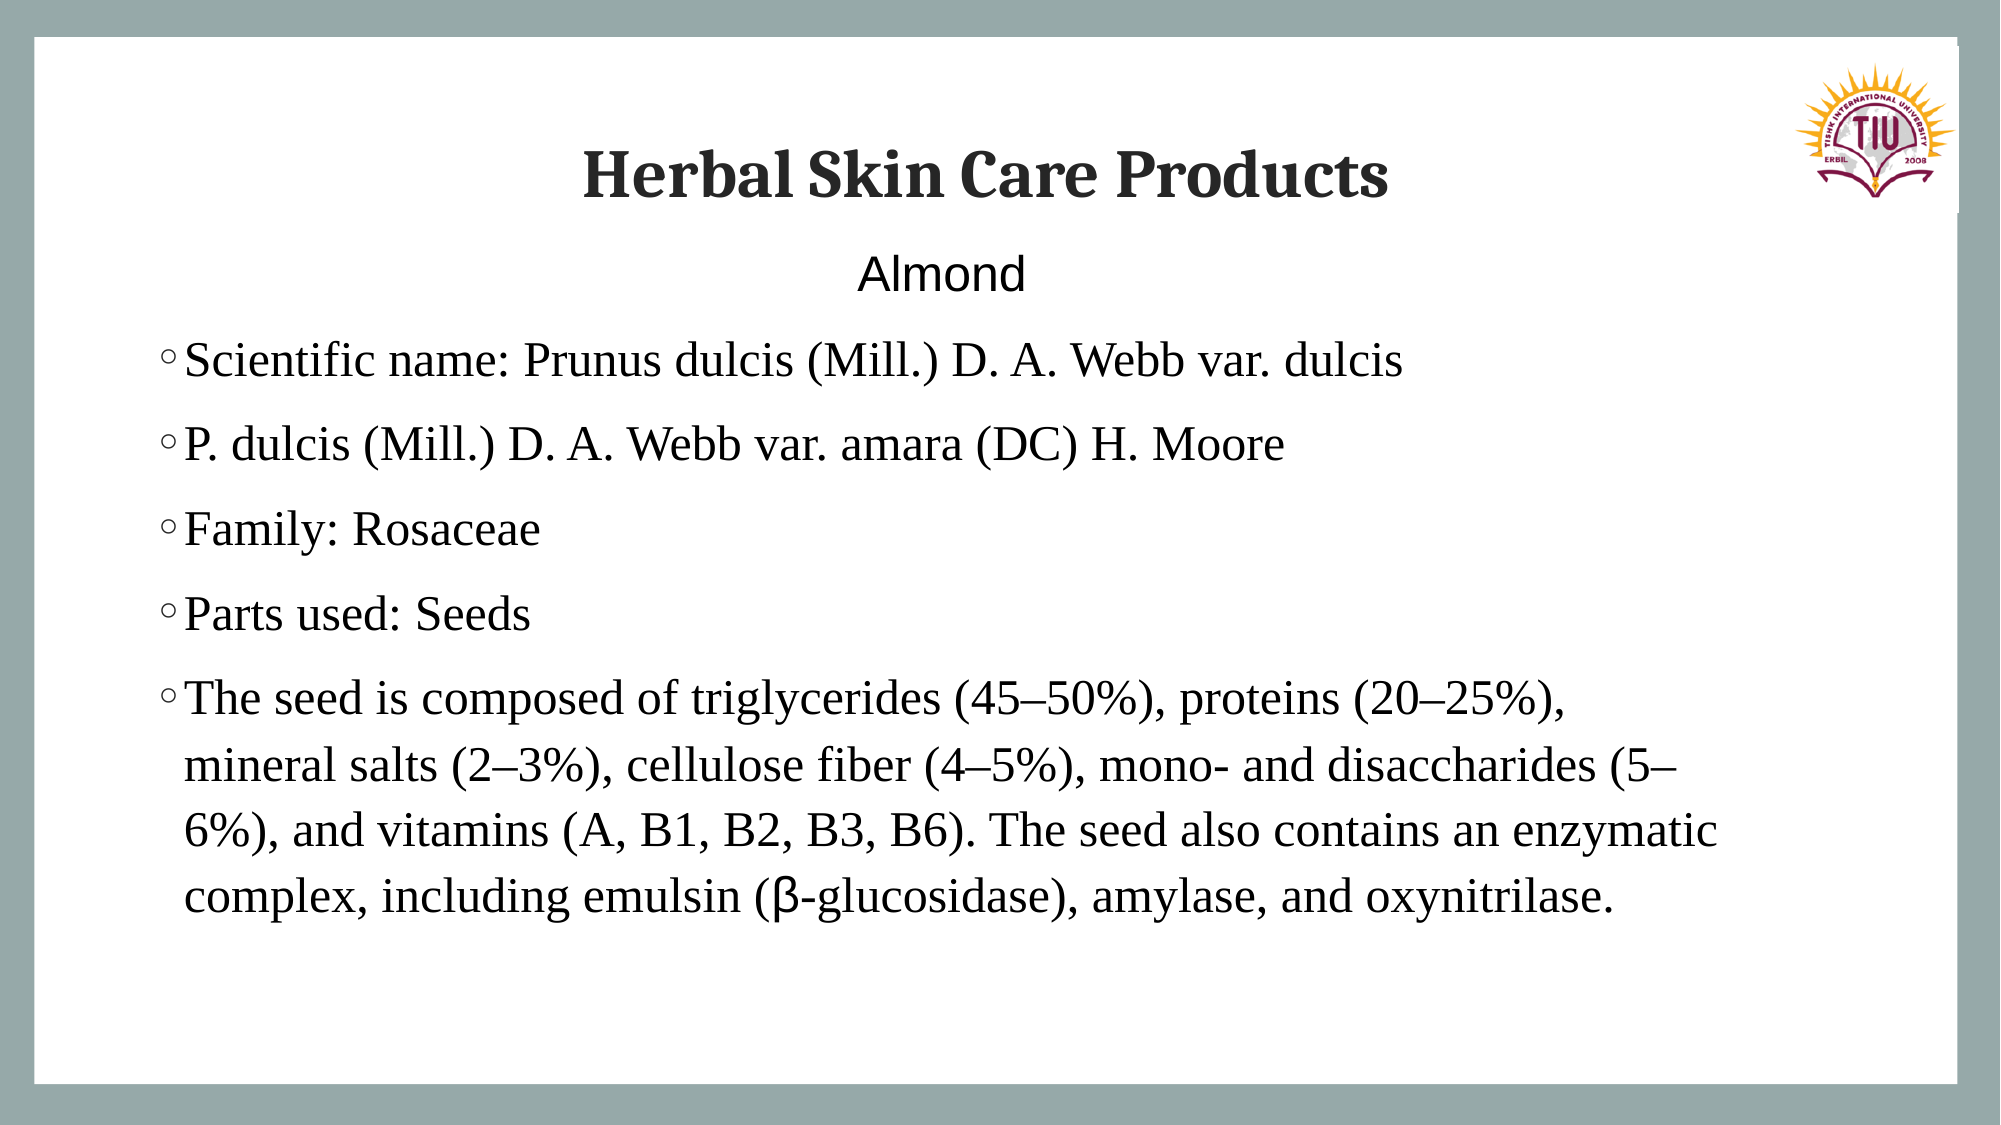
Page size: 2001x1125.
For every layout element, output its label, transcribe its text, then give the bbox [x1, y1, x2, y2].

list Almond Scientific name: Prunus dulcis (Mill.) D. A. Webb var. dulcis P. dulcis (Mill.) D. A. Webb var. amara (DC) H. Moore Family: Rosaceae Parts used: Seeds The seed is composed of triglycerides (45–50%), proteins (20–25%), mineral salts (2–3%), cellulose fiber (4–5%), mono- and disaccharides (5–6%), and vitamins (A, B1, B2, B3, B6). The seed also contains an enzymatic complex, including emulsin (β-glucosidase), amylase, and oxynitrilase. [138, 227, 1746, 975]
title Herbal Skin Care Products [176, 53, 1783, 224]
picture [1791, 45, 1959, 213]
text_box [0, 0, 2000, 1125]
text_box [34, 37, 1958, 1085]
text_box [109, 264, 1717, 975]
